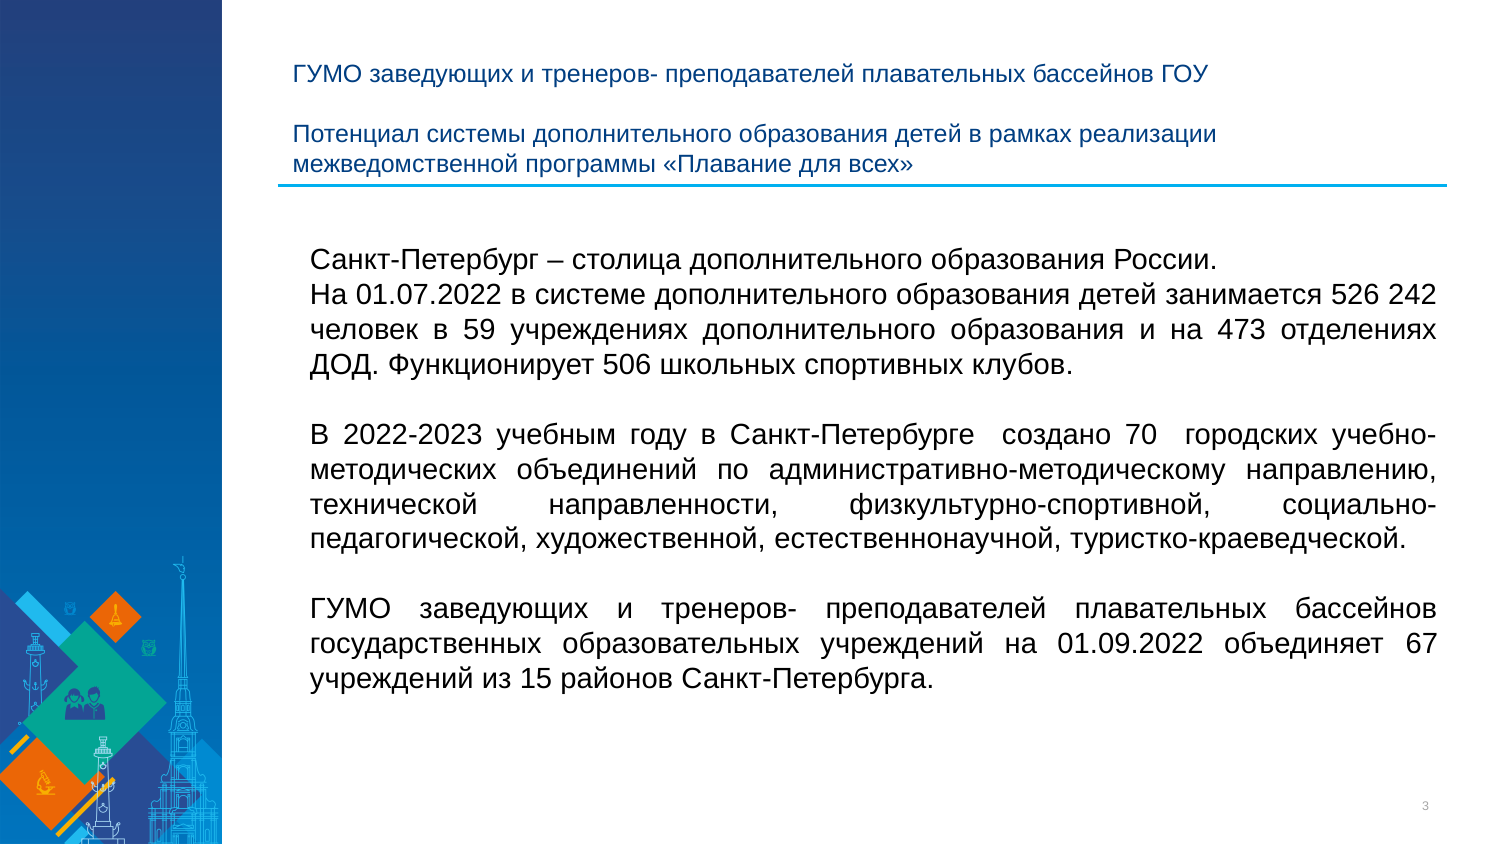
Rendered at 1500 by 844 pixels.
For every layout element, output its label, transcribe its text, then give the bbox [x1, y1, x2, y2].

slide_number 3 [1373, 788, 1445, 824]
text_box Санкт-Петербург – столица дополнительного образования России. На 01.07.2022 в системе дополнительного образования детей занимается 526 242 человек в 59 учреждениях дополнительного образования и на 473 отделениях ДОД. Функционирует 506 школьных спортивных клубов. В 2022-2023 учебным году в Санкт-Петербурге создано 70 городских учебно-методических объединений по административно-методическому направлению, технической направленности, физкультурно-спортивной, социально-педагогической, художественной, естественнонаучной, туристко-краеведческой. ГУМО заведующих и тренеров- преподавателей плавательных бассейнов государственных образовательных учреждений на 01.09.2022 объединяет 67 учреждений из 15 районов Санкт-Петербурга. [295, 232, 1453, 737]
text_box [277, 222, 1424, 755]
title ГУМО заведующих и тренеров- преподавателей плавательных бассейнов ГОУ Потенциал системы дополнительного образования детей в рамках реализации межведомственной программы «Плавание для всех» [277, 49, 1445, 186]
